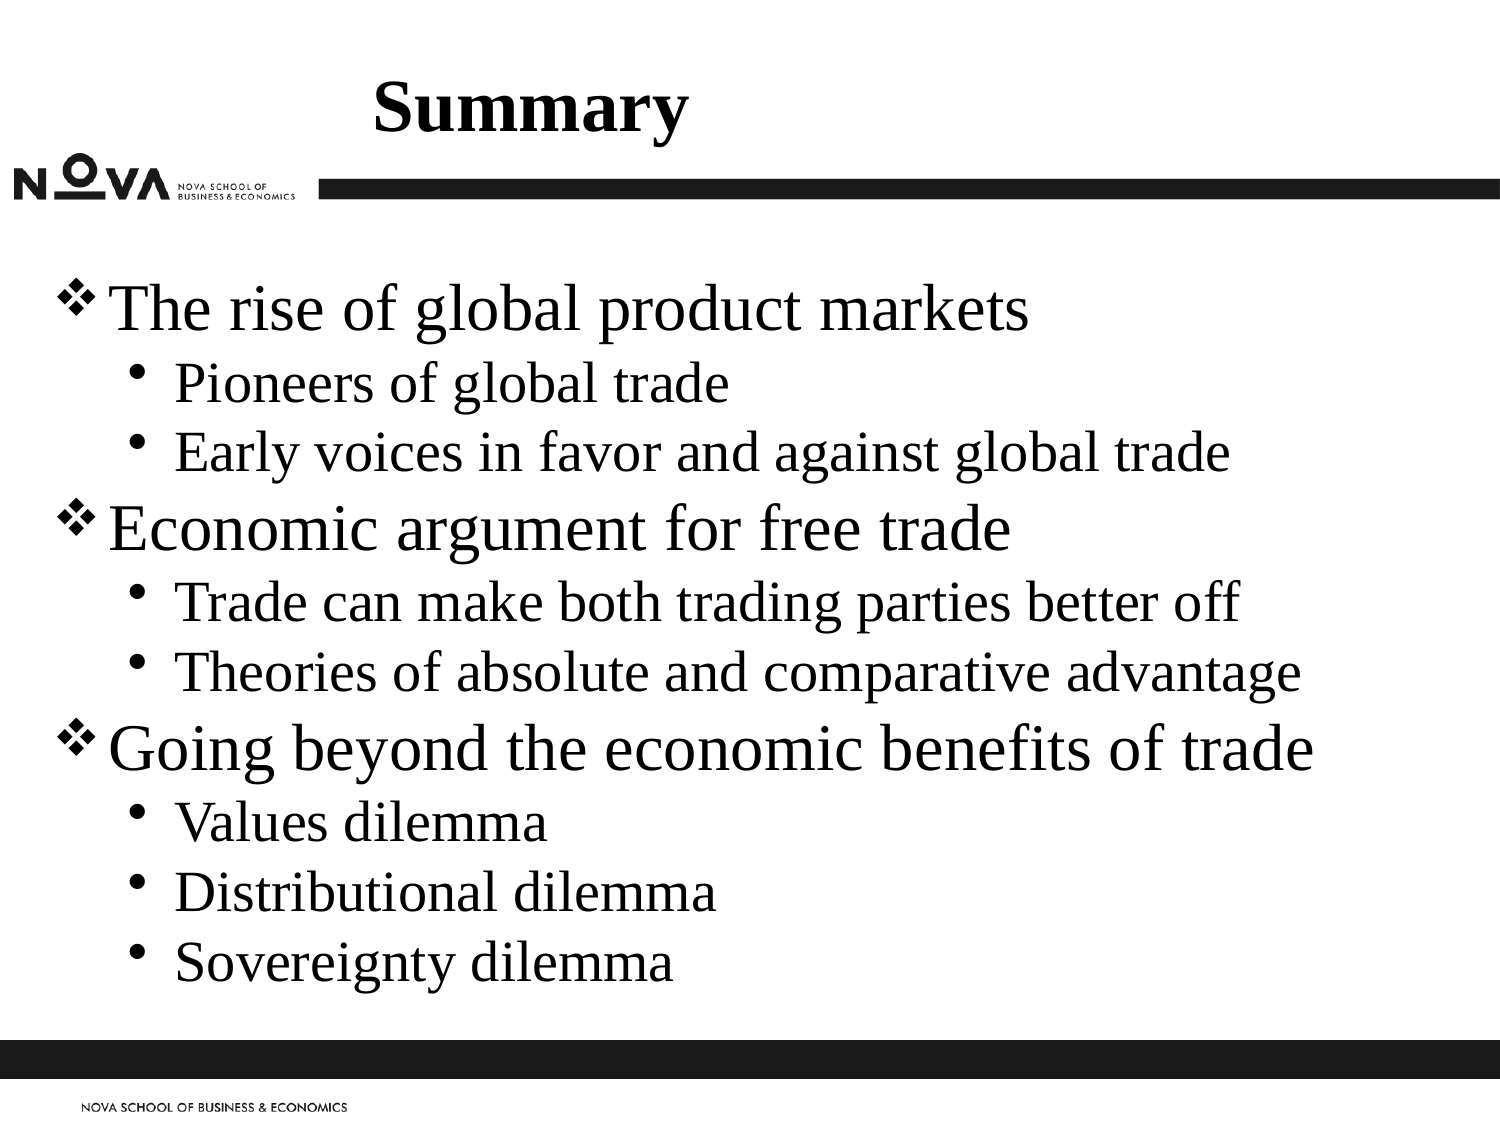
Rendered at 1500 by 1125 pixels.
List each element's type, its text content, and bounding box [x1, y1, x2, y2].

title Summary [358, 59, 1475, 163]
picture [0, 1040, 1500, 1112]
list The rise of global product markets Pioneers of global trade Early voices in favor and against global trade Economic argument for free trade Trade can make both trading parties better off Theories of absolute and comparative advantage Going beyond the economic benefits of trade Values dilemma Distributional dilemma Sovereignty dilemma [37, 255, 1440, 1010]
picture [14, 153, 1500, 200]
